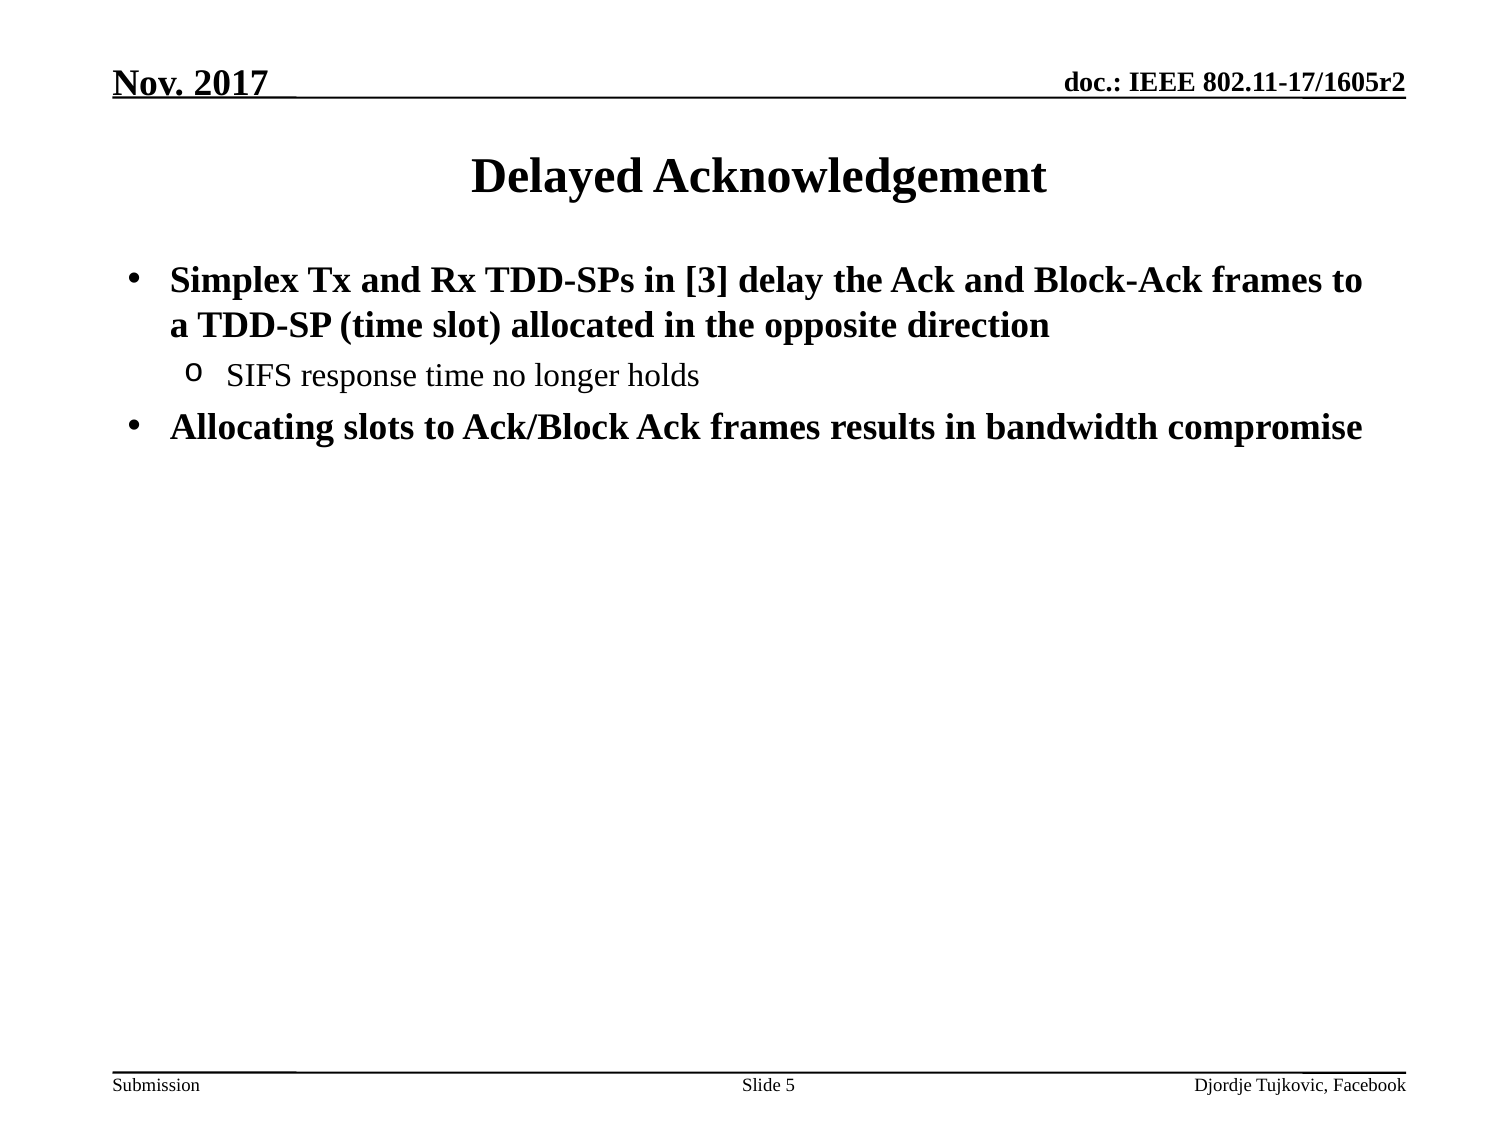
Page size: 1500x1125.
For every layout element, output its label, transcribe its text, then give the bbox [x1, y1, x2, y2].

footer Djordje Tujkovic, Facebook [877, 1072, 1407, 1111]
list Simplex Tx and Rx TDD-SPs in [3] delay the Ack and Block-Ack frames to a TDD-SP (time slot) allocated in the opposite direction SIFS response time no longer holds Allocating slots to Ack/Block Ack frames results in bandwidth compromise [112, 248, 1407, 1073]
title Delayed Acknowledgement [112, 97, 1407, 248]
text_box Nov. 2017 [112, 64, 400, 103]
slide_number Slide 5 [702, 1072, 835, 1111]
